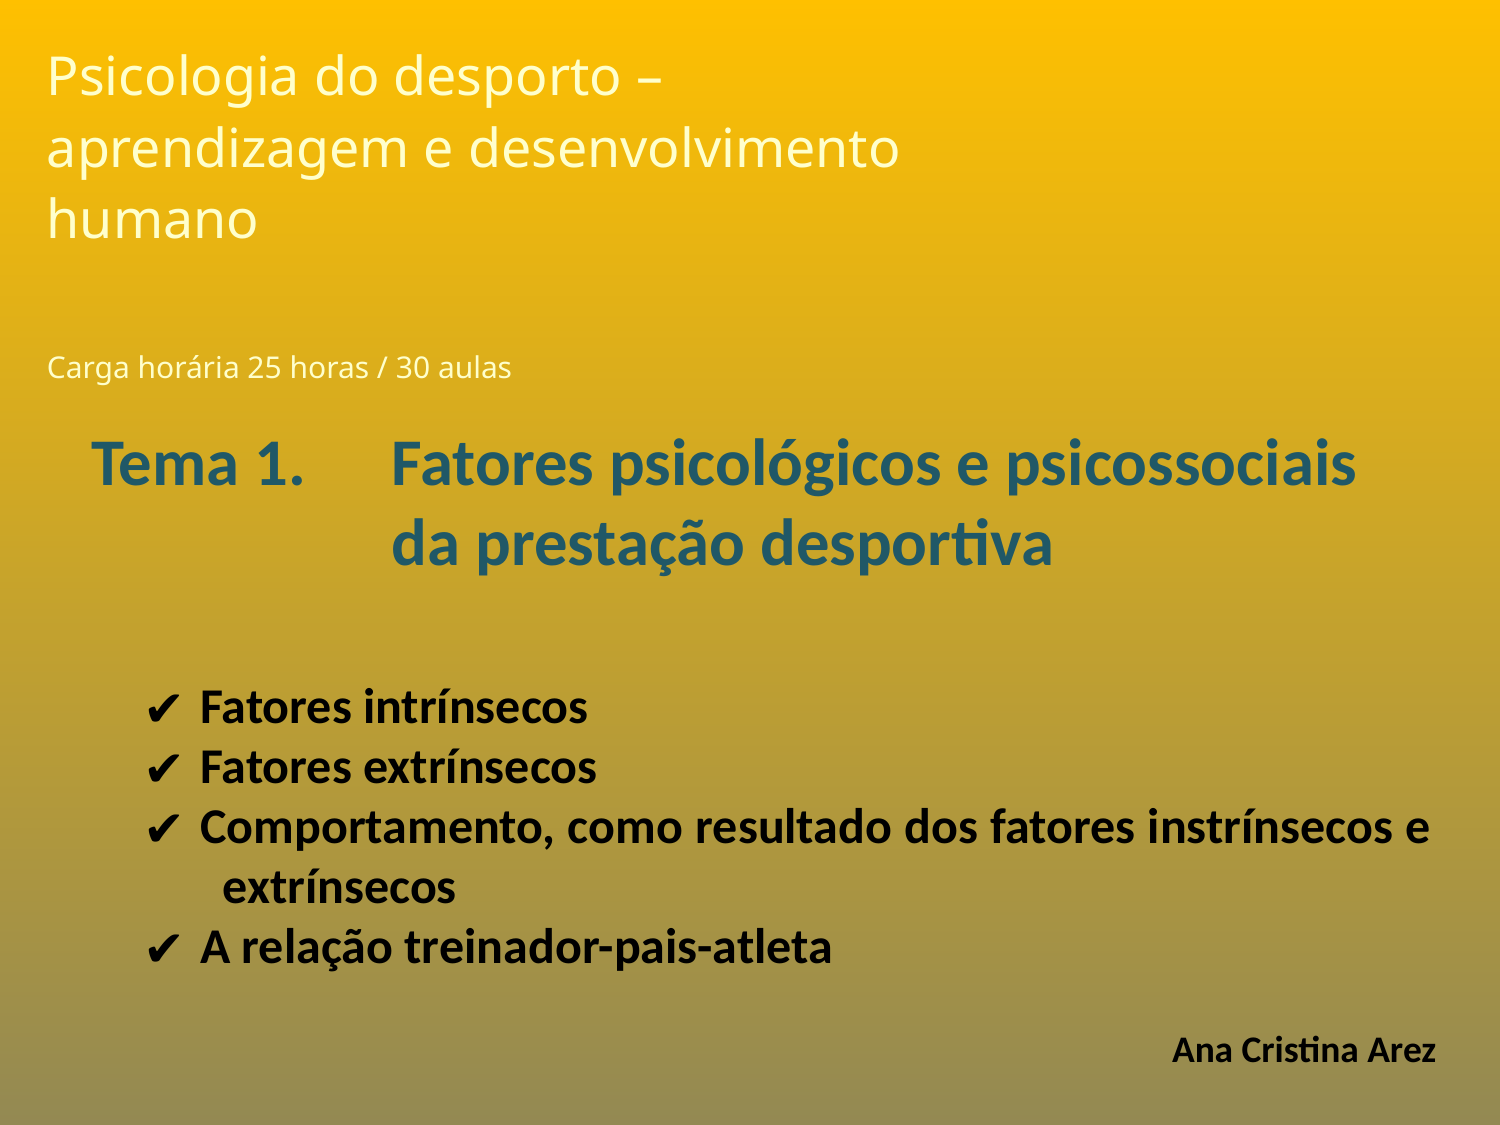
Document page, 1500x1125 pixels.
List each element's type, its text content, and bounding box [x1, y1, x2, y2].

list Fatores intrínsecos Fatores extrínsecos Comportamento, como resultado dos fatores instrínsecos e extrínsecos A relação treinador-pais-atleta [53, 665, 1459, 1020]
text_box Ana Cristina Arez [1155, 1020, 1453, 1078]
text_box Psicologia do desporto – aprendizagem e desenvolvimento humano Carga horária 25 horas / 30 aulas [5, 32, 1465, 399]
title Tema 1. Fatores psicológicos e psicossociais da prestação desportiva [76, 422, 1454, 575]
